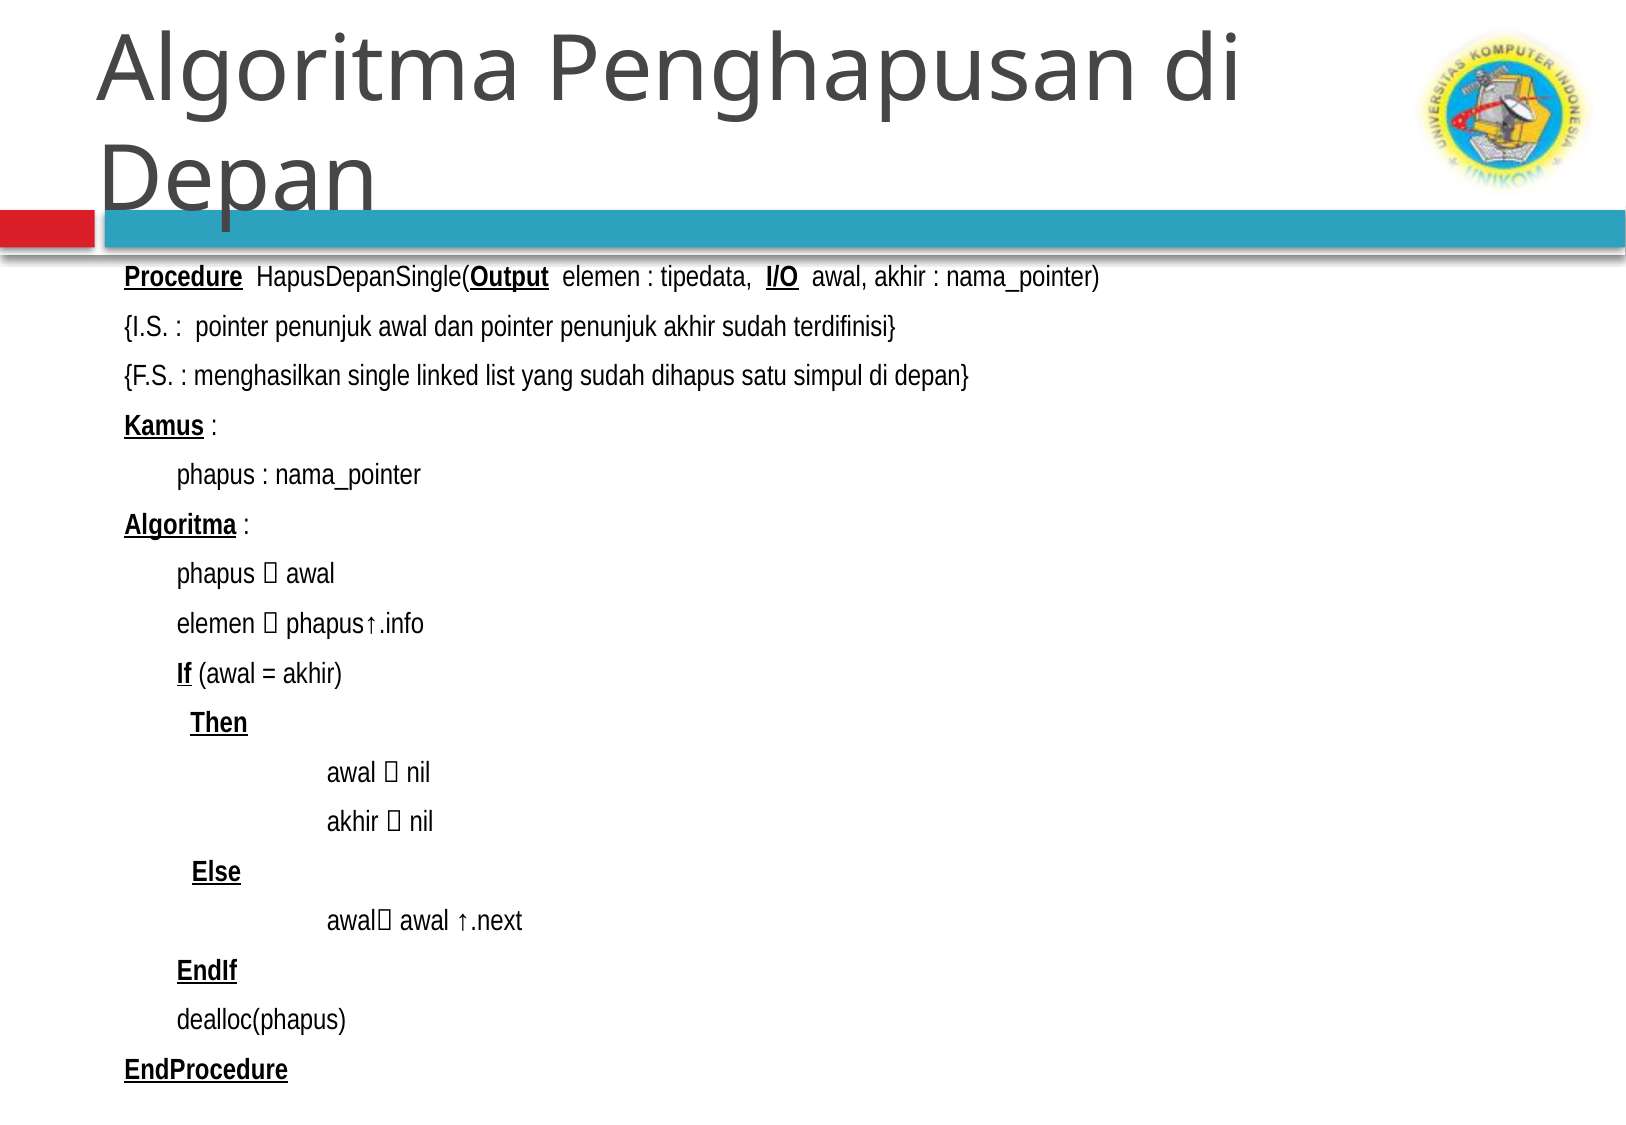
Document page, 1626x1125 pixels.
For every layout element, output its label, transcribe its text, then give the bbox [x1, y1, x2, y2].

picture [1531, 76, 1553, 158]
title Algoritma Penghapusan di Depan [81, 37, 1531, 200]
picture [1531, 65, 1567, 134]
list Procedure HapusDepanSingle(Output elemen : tipedata, I/O awal, akhir : nama_pointer) {I.S. : pointer penunjuk awal dan pointer penunjuk akhir sudah terdifinisi} {F.S. : menghasilkan single linked list yang sudah dihapus satu simpul di depan} Kamus : phapus : nama_pointer Algoritma : phapus  awal elemen  phapus↑.info If (awal = akhir) Then awal  nil akhir  nil Else awal awal ↑.next EndIf dealloc(phapus) EndProcedure [109, 249, 1411, 1102]
